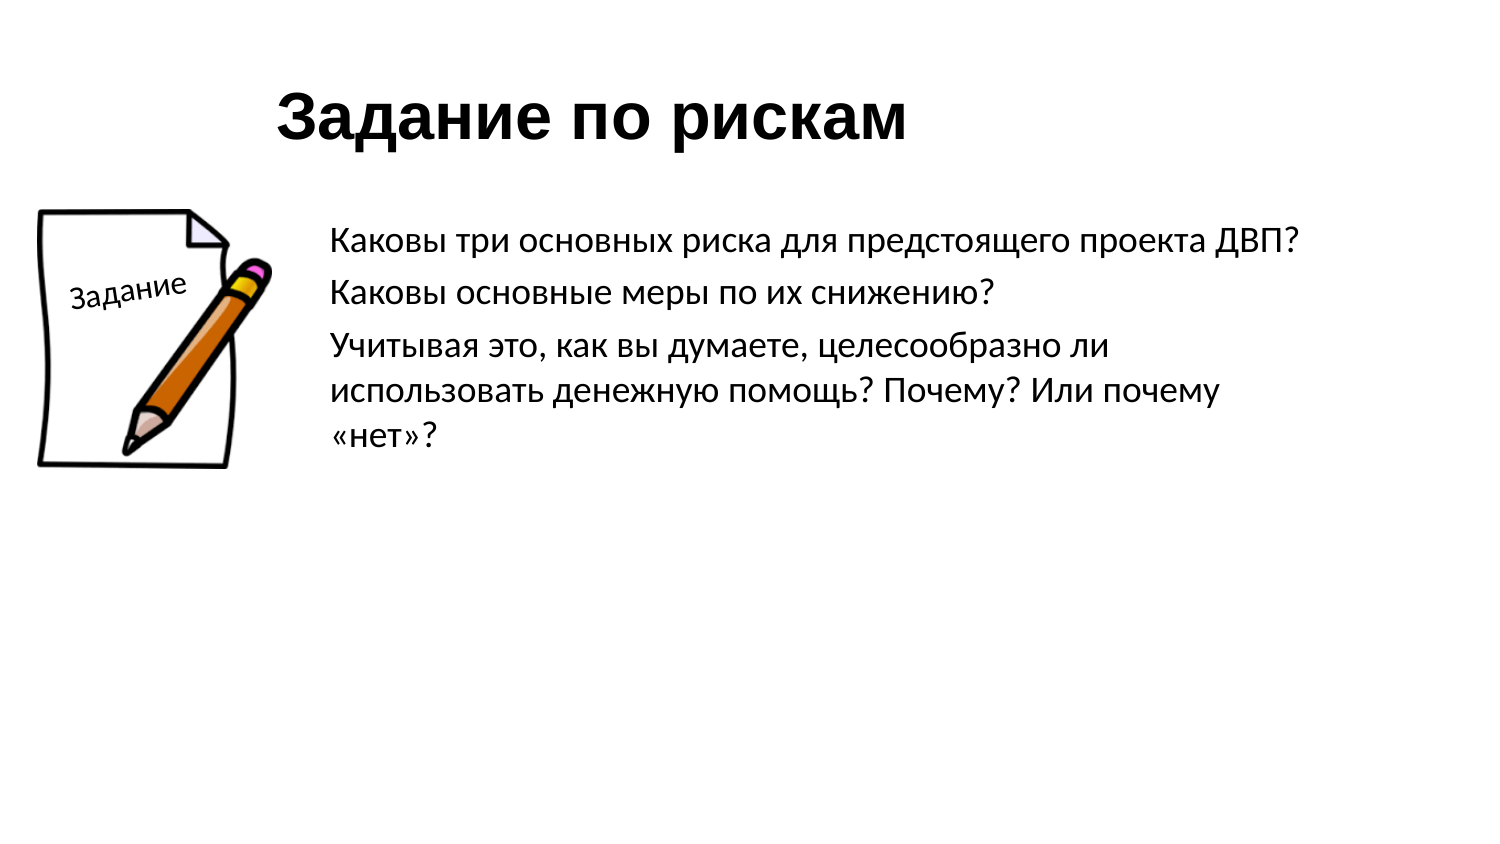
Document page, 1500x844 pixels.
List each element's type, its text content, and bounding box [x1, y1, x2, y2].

title Задание по рискам [76, 67, 1109, 161]
list Каковы три основных риска для предстоящего проекта ДВП? Каковы основные меры по их снижению? Учитывая это, как вы думаете, целесообразно ли использовать денежную помощь? Почему? Или почему «нет»? [271, 209, 1317, 754]
picture [37, 208, 272, 469]
